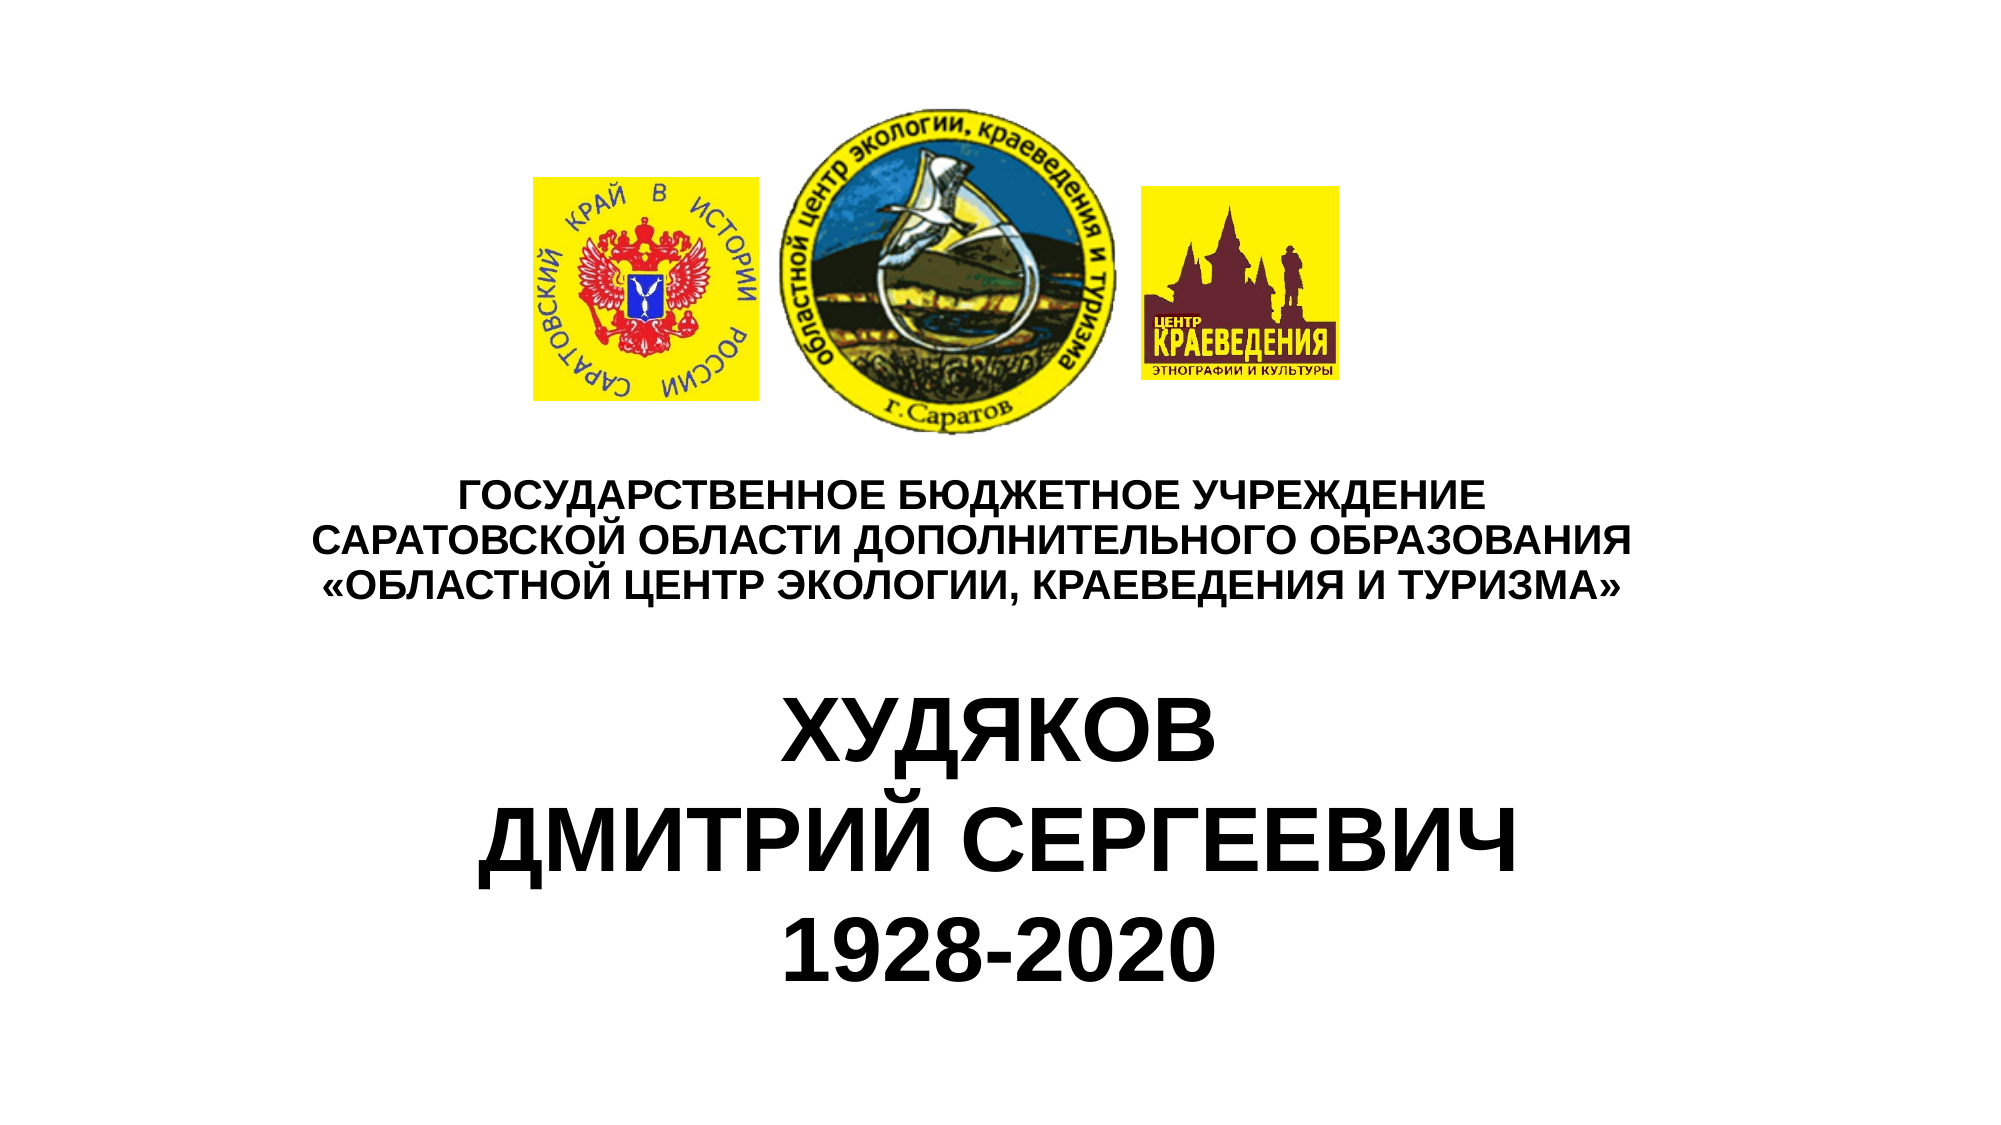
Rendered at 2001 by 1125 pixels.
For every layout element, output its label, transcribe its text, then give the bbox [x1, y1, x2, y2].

text_box ХУДЯКОВ ДМИТРИЙ СЕРГЕЕВИЧ 1928-2020 [219, 662, 1781, 1007]
picture [1141, 186, 1339, 380]
subtitle Государственное бюджетное учреждение Саратовской области дополнительного образования «Областной центр экологии, краеведения и туризма» [82, 466, 1862, 631]
picture [533, 177, 759, 401]
title [249, 184, 1750, 466]
picture [776, 104, 1124, 441]
